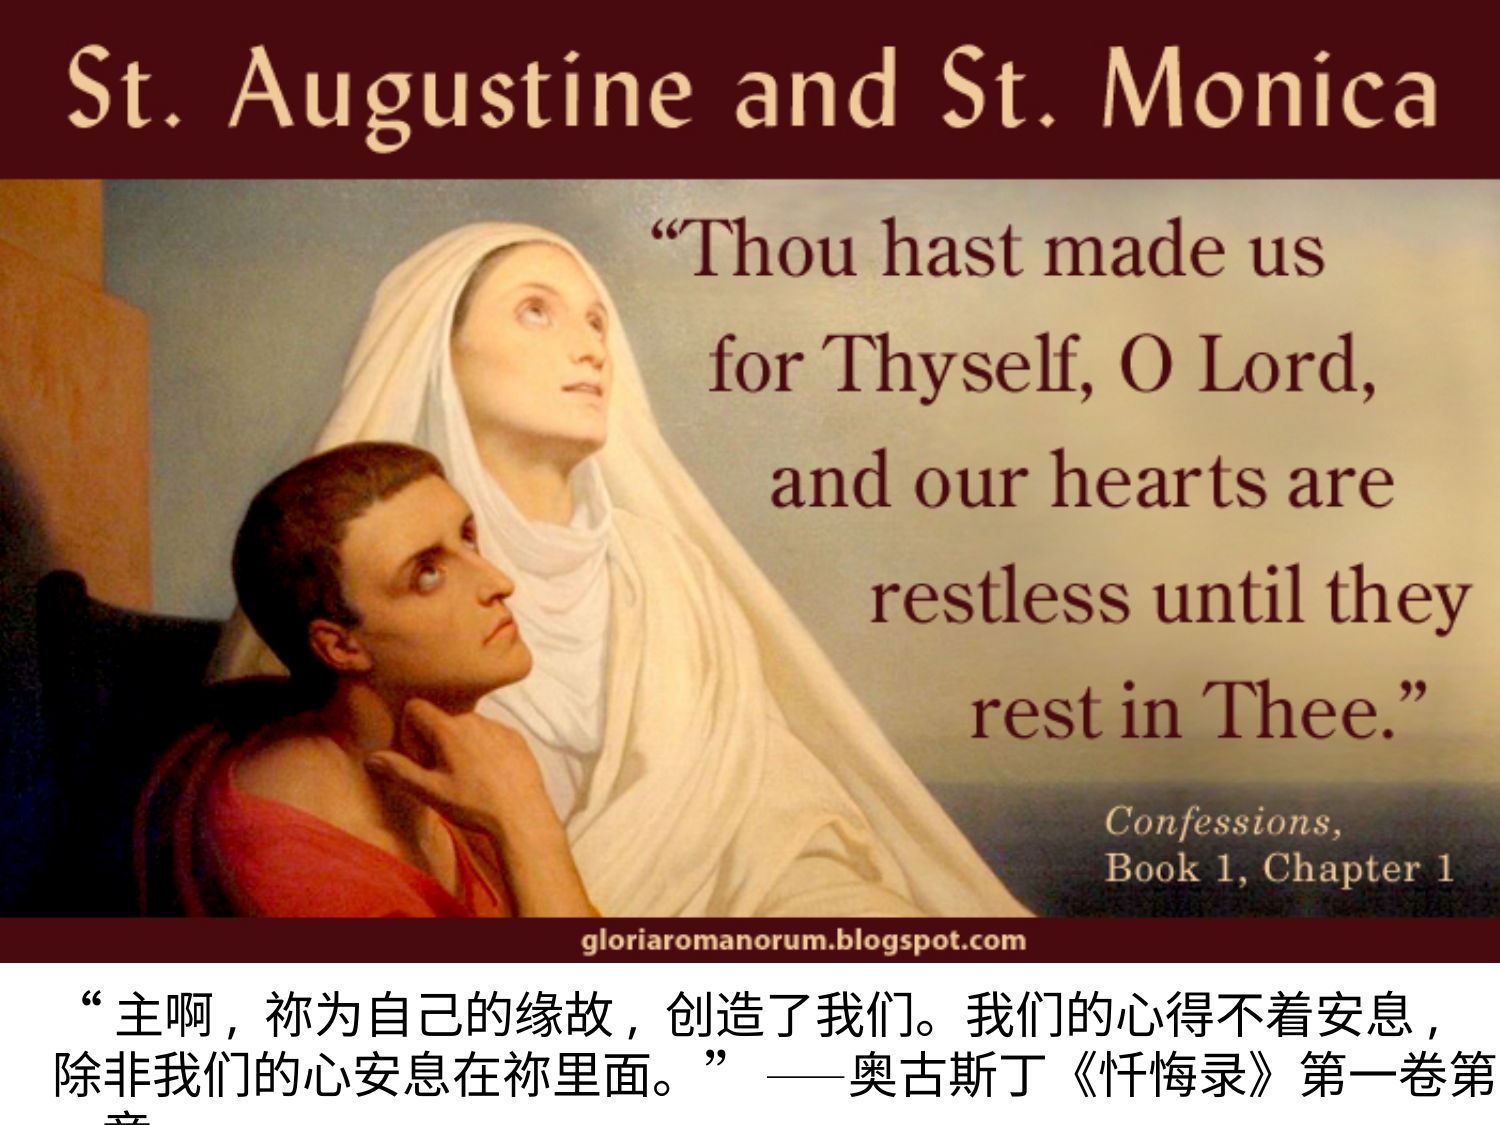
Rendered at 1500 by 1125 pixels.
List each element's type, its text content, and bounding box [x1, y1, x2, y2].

text_box “主啊, 祢为自己的缘故, 创造了我们。我们的心得不着安息, 除非我们的心安息在祢里面。” ——奥古斯丁《忏悔录》第一卷第一章 [37, 976, 1500, 1125]
picture [0, 0, 1500, 963]
